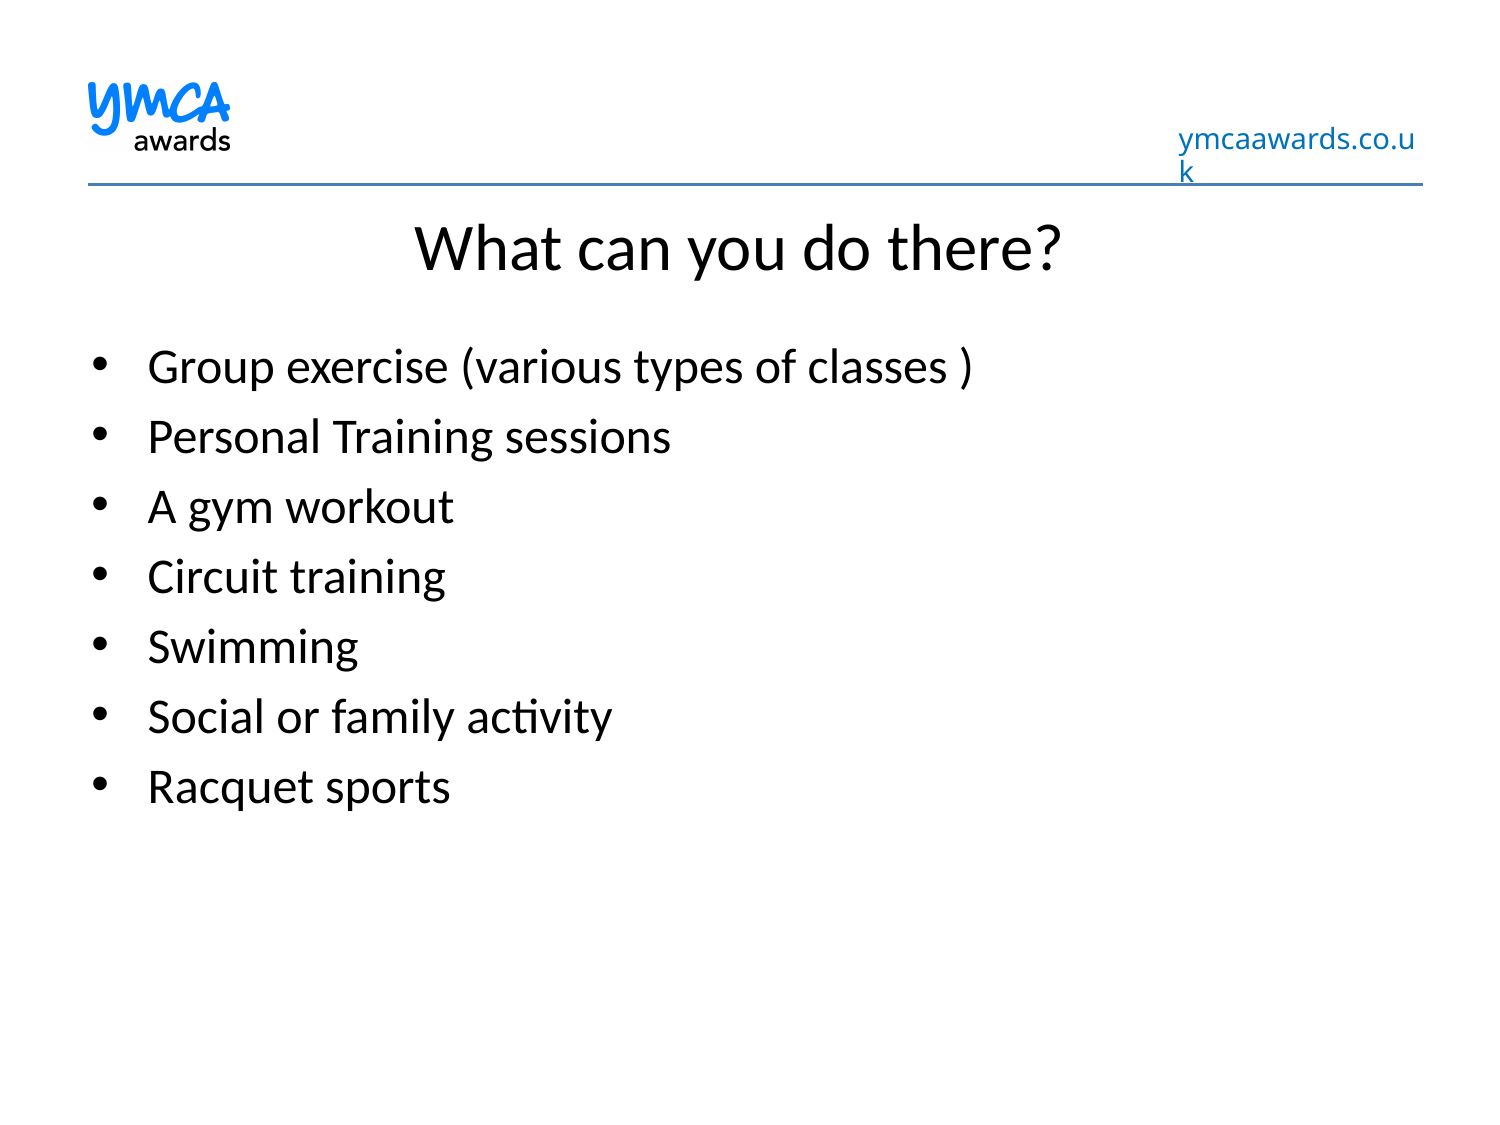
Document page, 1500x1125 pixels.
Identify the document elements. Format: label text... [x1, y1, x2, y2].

title What can you do there? [64, 196, 1415, 384]
picture [88, 82, 230, 151]
list Group exercise (various types of classes ) Personal Training sessions A gym workout Circuit training Swimming Social or family activity Racquet sports [76, 326, 1427, 1017]
